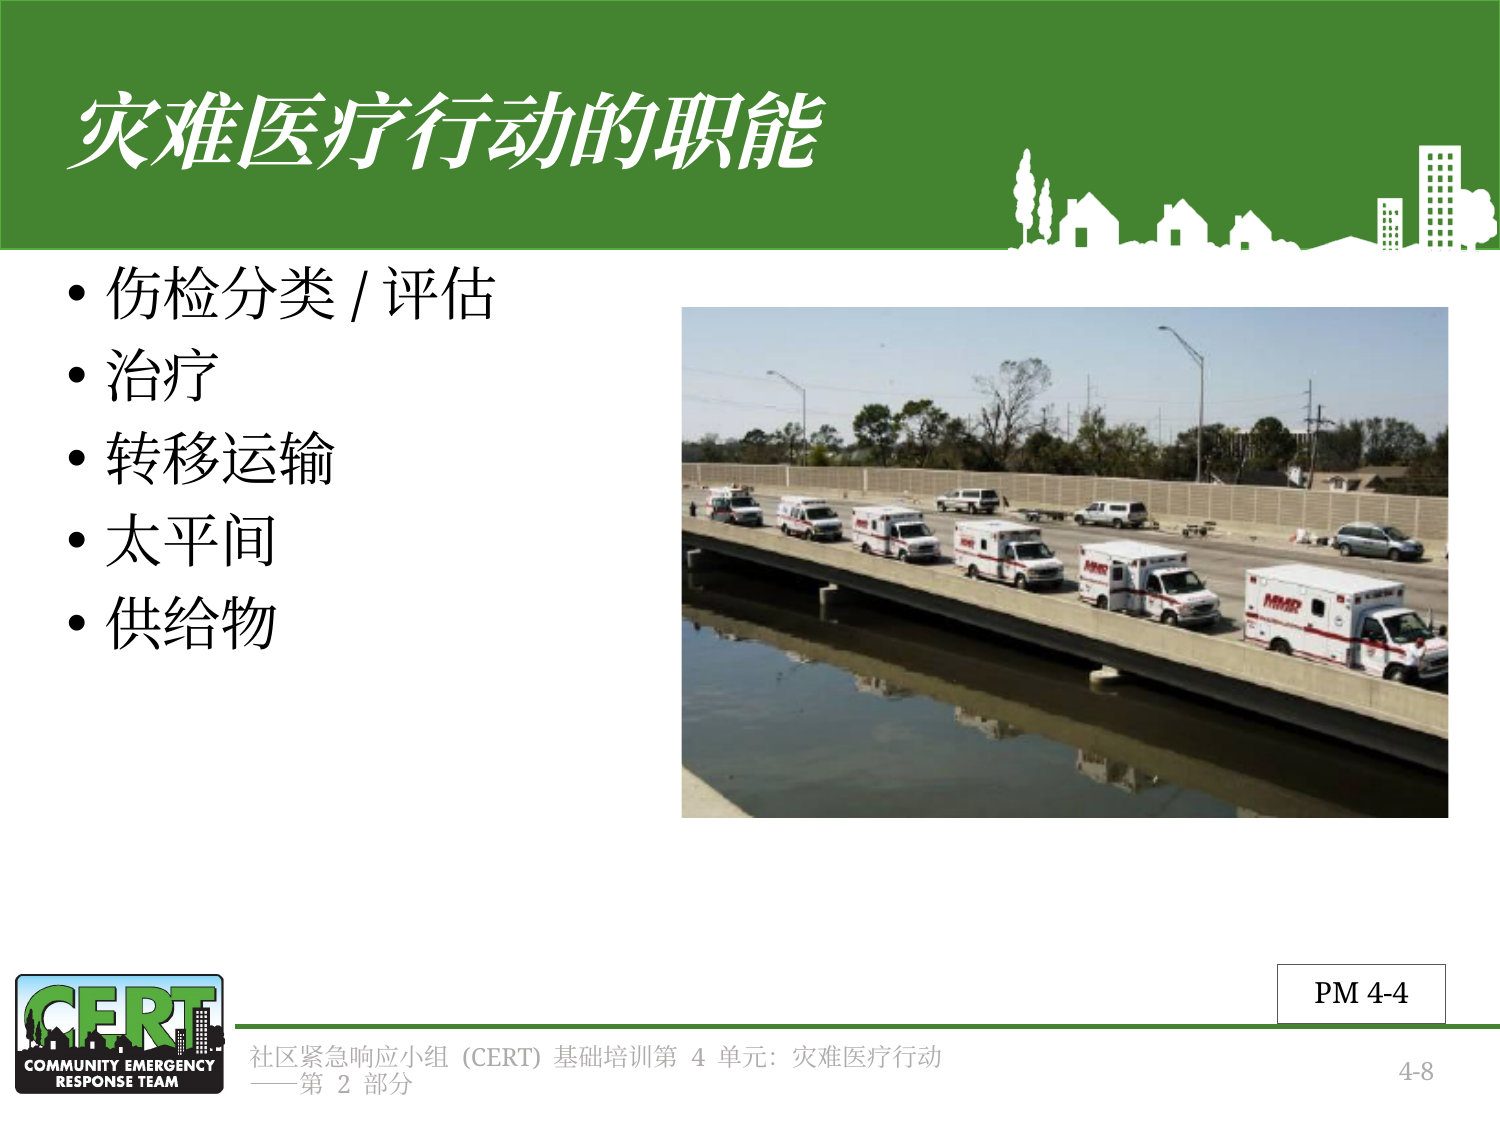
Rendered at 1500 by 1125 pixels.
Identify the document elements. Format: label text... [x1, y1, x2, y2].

title 灾难医疗行动的职能 [51, 52, 1005, 220]
picture [14, 973, 225, 1094]
list 伤检分类/评估 治疗 转移运输 太平间 供给物 [51, 249, 1449, 1034]
list 4-8 [1153, 1047, 1450, 1098]
picture [1005, 138, 1500, 252]
list 社区紧急响应小组 (CERT) 基础培训第 4 单元：灾难医疗行动——第 2 部分 [234, 1047, 990, 1098]
list PM 4-4 [1277, 964, 1446, 1024]
picture [681, 307, 1449, 818]
